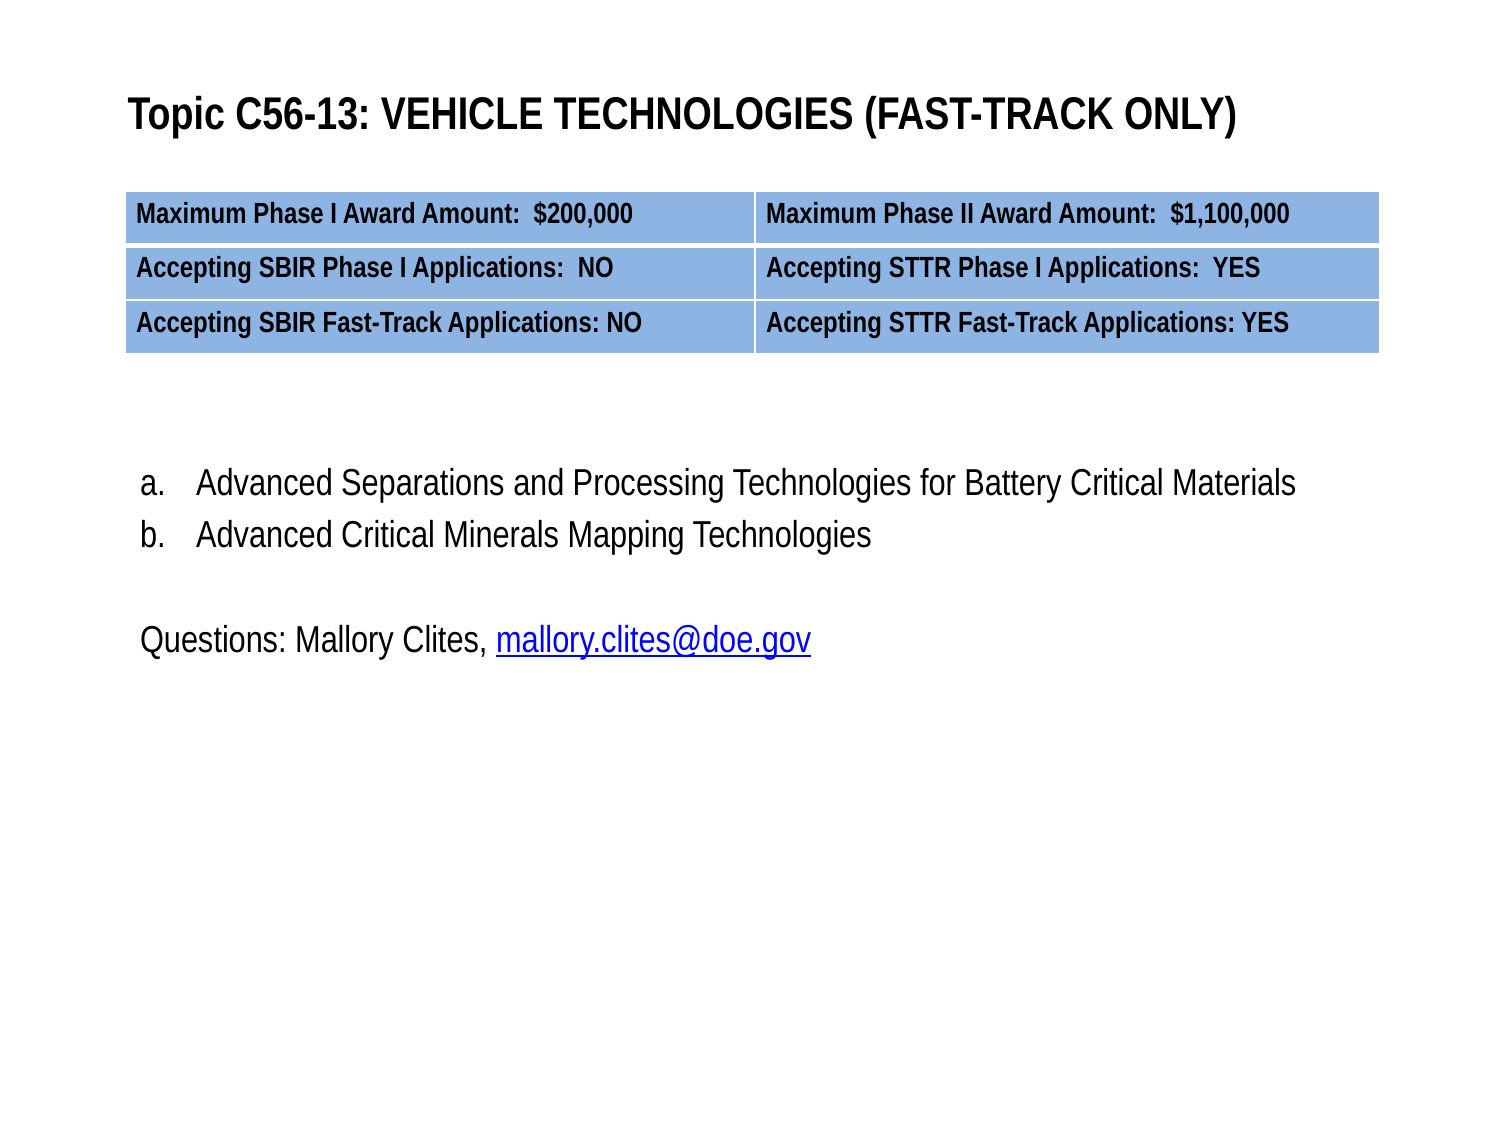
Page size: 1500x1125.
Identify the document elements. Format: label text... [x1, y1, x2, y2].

table_header Maximum Phase II Award Amount: $1,100,000 [756, 192, 1379, 243]
title Topic C56-13: VEHICLE TECHNOLOGIES (FAST-TRACK ONLY) [112, 42, 1450, 180]
table_cell Accepting SBIR Phase I Applications: NO [126, 248, 754, 299]
subtitle Advanced Separations and Processing Technologies for Battery Critical Materials Advanced Critical Minerals Mapping Technologies Questions: Mallory Clites, mallory.clites@doe.gov [125, 450, 1425, 738]
table_header Maximum Phase I Award Amount: $200,000 [126, 192, 754, 243]
table_cell Accepting STTR Phase I Applications: YES [756, 248, 1379, 299]
table_cell Accepting SBIR Fast-Track Applications: NO [126, 301, 754, 353]
table_cell Accepting STTR Fast-Track Applications: YES [756, 301, 1379, 353]
